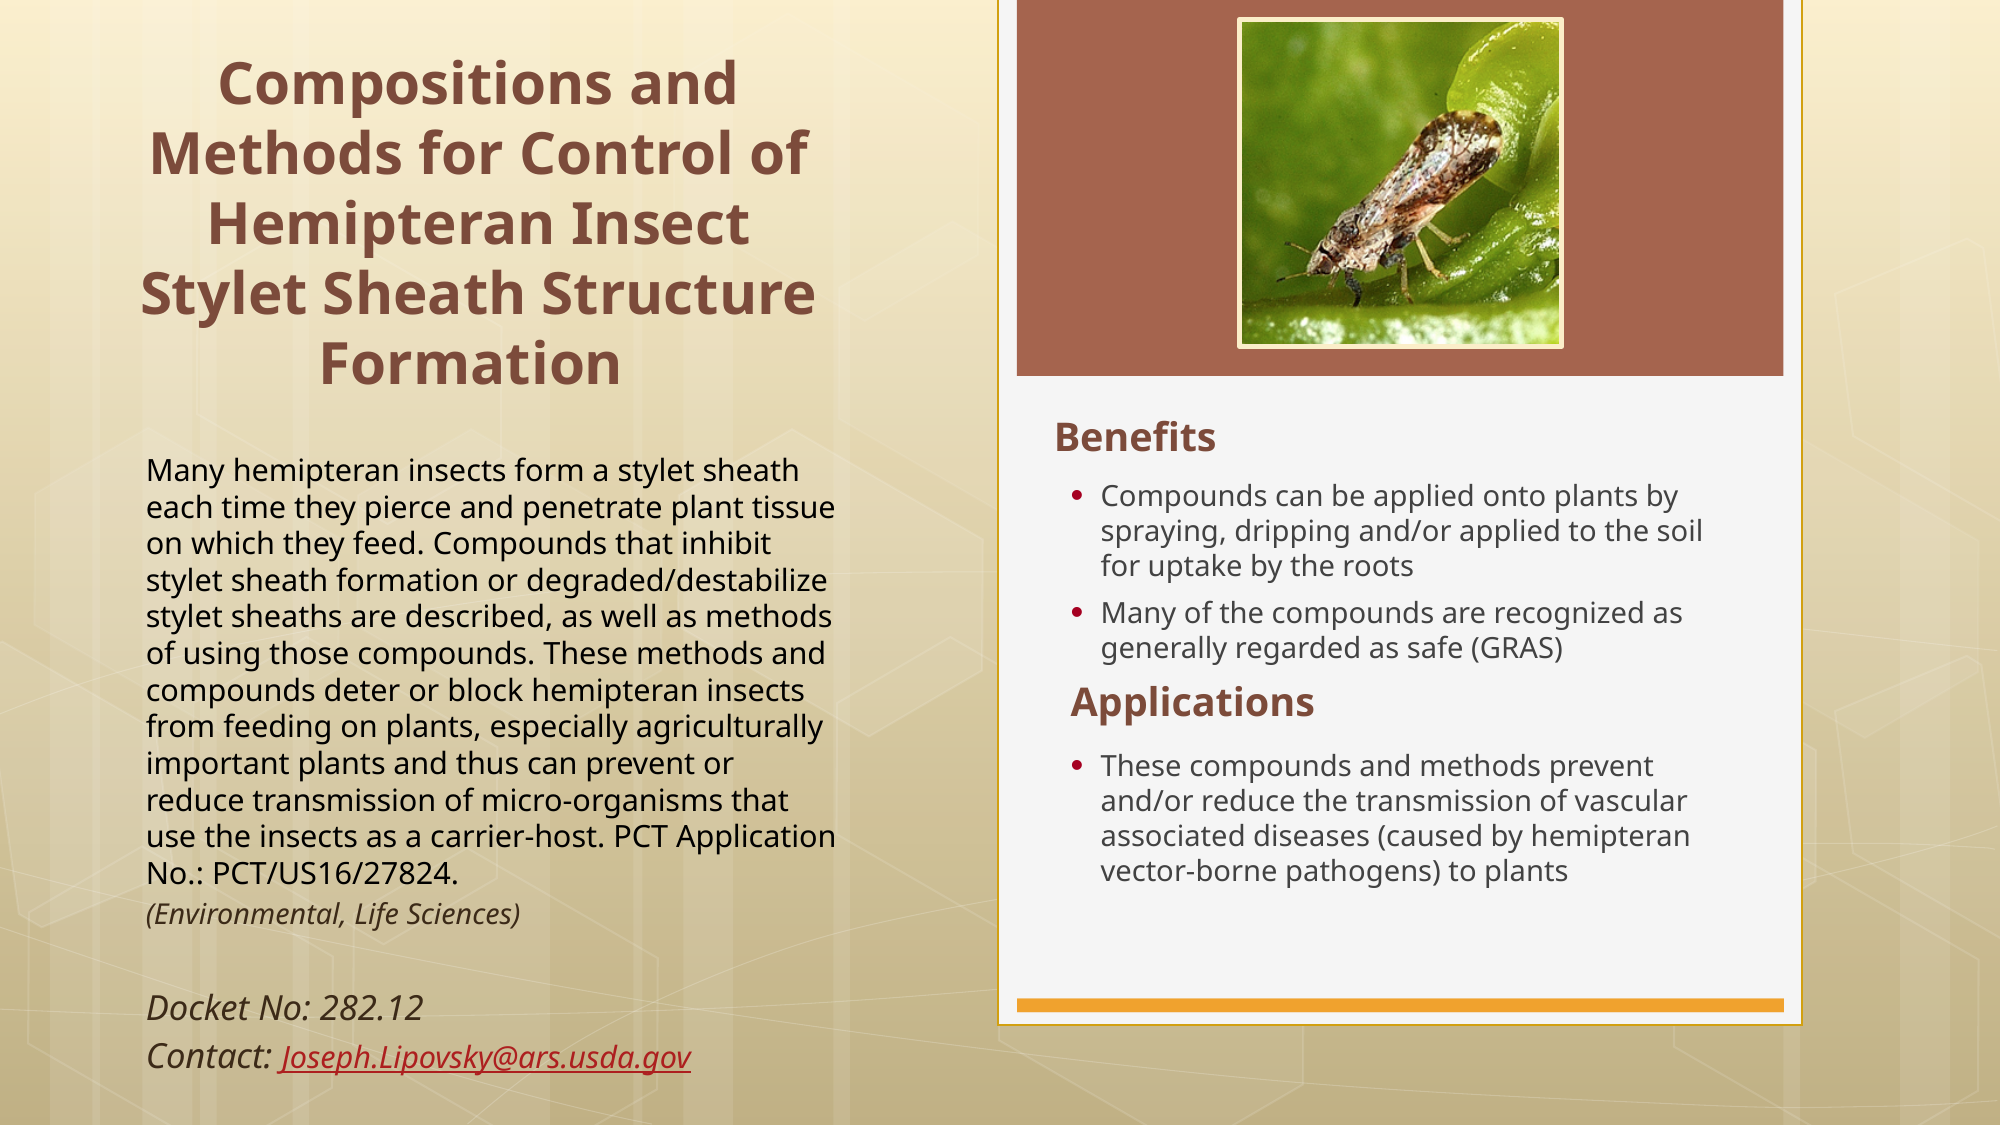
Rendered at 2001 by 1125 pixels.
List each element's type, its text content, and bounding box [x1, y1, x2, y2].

picture [1242, 22, 1560, 344]
subtitle Benefits Compounds can be applied onto plants by spraying, dripping and/or applied to the soil for uptake by the roots Many of the compounds are recognized as generally regarded as safe (GRAS) Applications These compounds and methods prevent and/or reduce the transmission of vascular associated diseases (caused by hemipteran vector-borne pathogens) to plants [1038, 403, 1763, 974]
title Compositions and Methods for Control of Hemipteran Insect Stylet Sheath Structure Formation [116, 124, 842, 404]
text_box Many hemipteran insects form a stylet sheath each time they pierce and penetrate plant tissue on which they feed. Compounds that inhibit stylet sheath formation or degraded/destabilize stylet sheaths are described, as well as methods of using those compounds. These methods and compounds deter or block hemipteran insects from feeding on plants, especially agriculturally important plants and thus can prevent or reduce transmission of micro-organisms that use the insects as a carrier-host. PCT Application No.: PCT/US16/27824. (Environmental, Life Sciences) Docket No: 282.12 Contact: Joseph.Lipovsky@ars.usda.gov [130, 443, 855, 1108]
